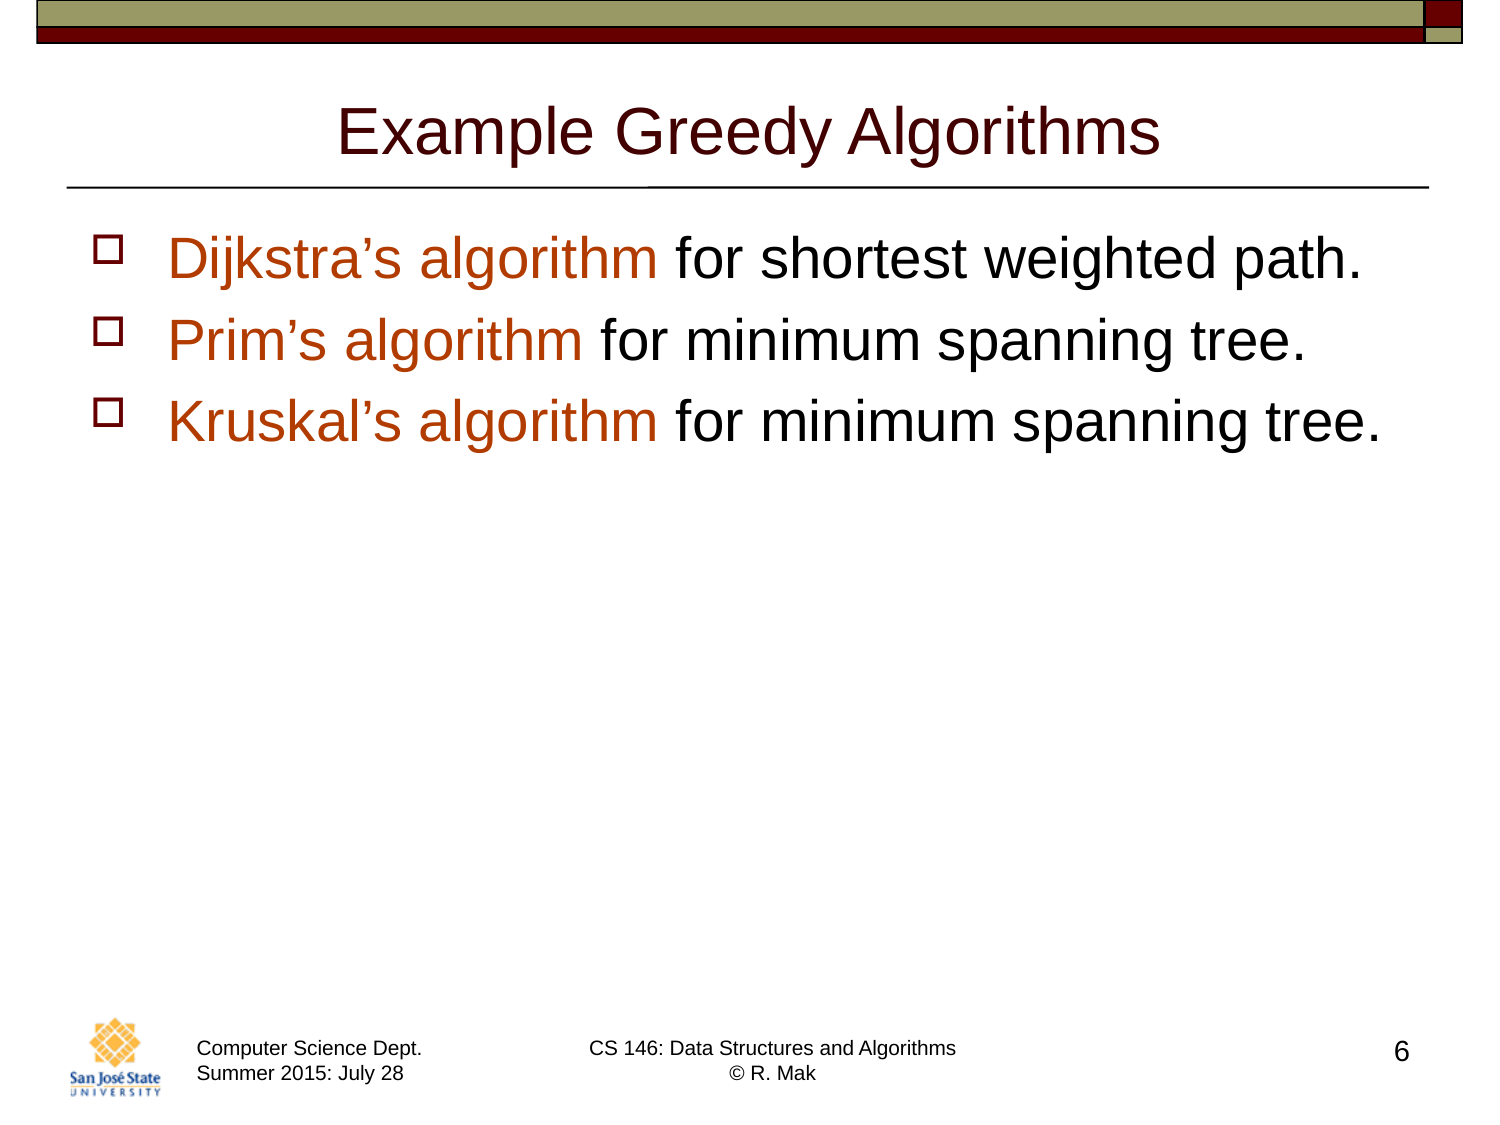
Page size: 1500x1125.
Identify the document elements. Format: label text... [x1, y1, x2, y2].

title Example Greedy Algorithms [75, 67, 1425, 175]
slide_number 6 [1112, 1025, 1425, 1100]
picture [60, 1012, 166, 1112]
list Dijkstra’s algorithm for shortest weighted path. Prim’s algorithm for minimum spanning tree. Kruskal’s algorithm for minimum spanning tree. [75, 212, 1425, 1006]
